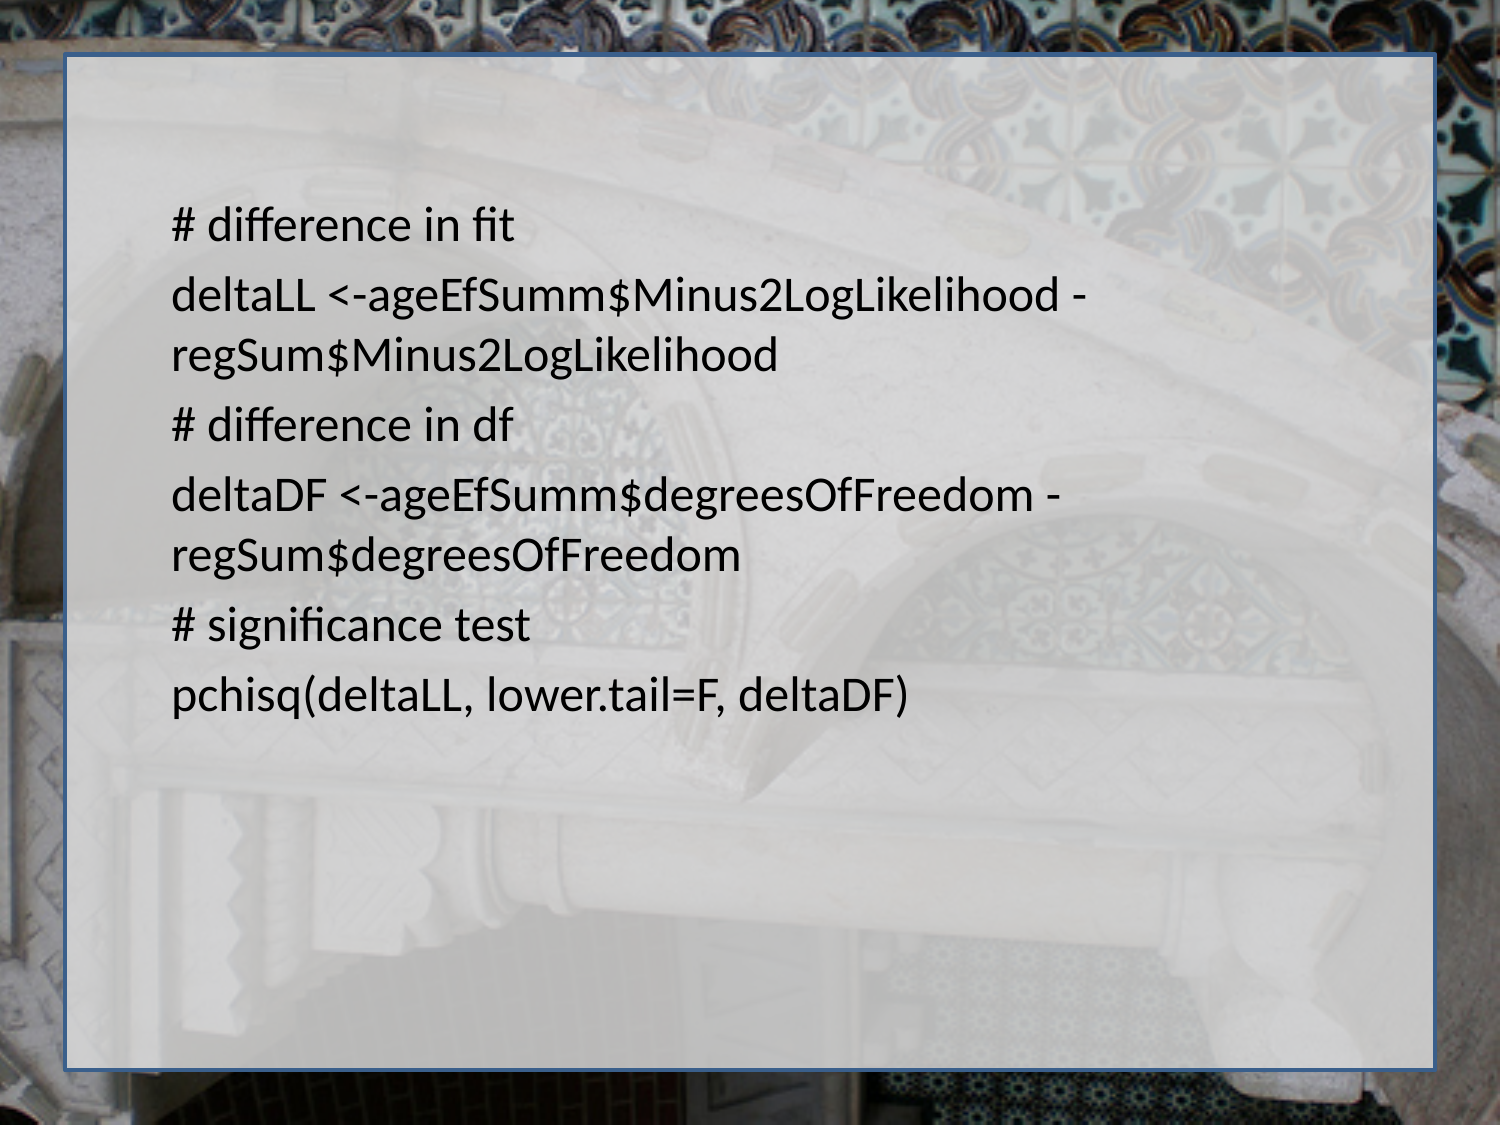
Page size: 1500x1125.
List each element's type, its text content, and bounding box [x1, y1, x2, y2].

list # difference in fit deltaLL <-ageEfSumm$Minus2LogLikelihood - regSum$Minus2LogLikelihood # difference in df deltaDF <-ageEfSumm$degreesOfFreedom - regSum$degreesOfFreedom # significance test pchisq(deltaLL, lower.tail=F, deltaDF) [155, 113, 1500, 1005]
picture [0, 0, 1500, 1125]
text_box [63, 52, 1437, 1072]
